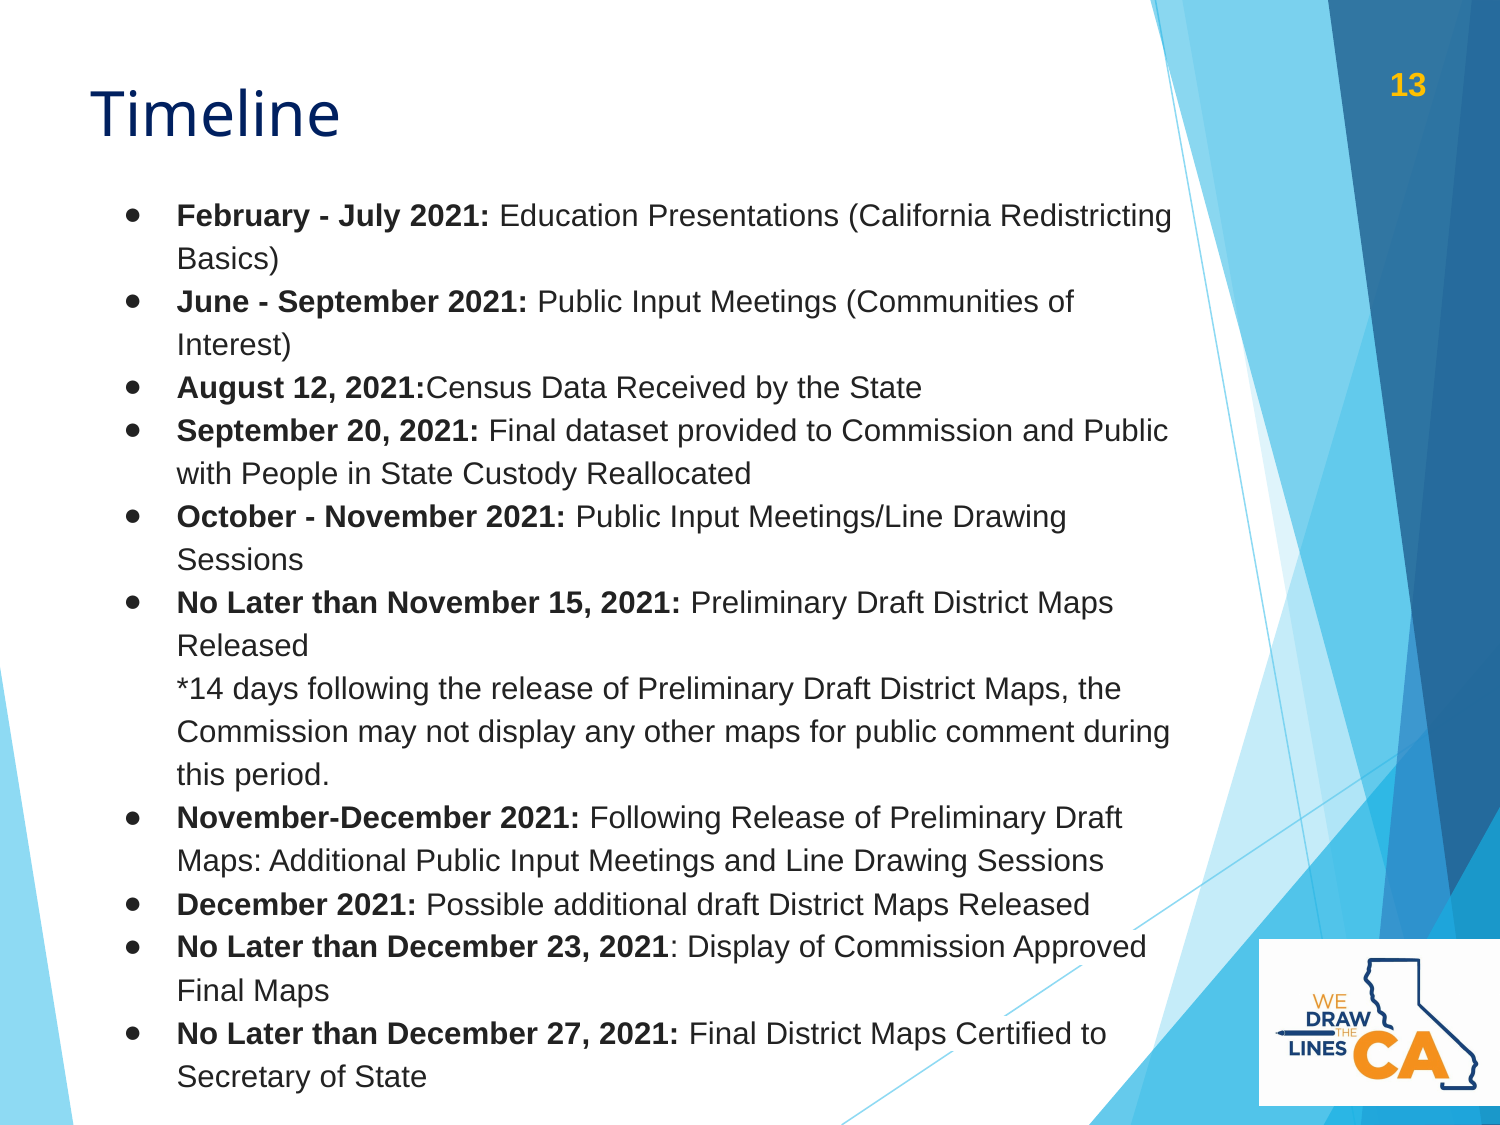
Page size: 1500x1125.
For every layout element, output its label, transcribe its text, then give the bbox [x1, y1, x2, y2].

slide_number 13 [1357, 52, 1442, 113]
title Timeline [75, 66, 1176, 163]
list February - July 2021: Education Presentations (California Redistricting Basics) June - September 2021: Public Input Meetings (Communities of Interest) August 12, 2021:Census Data Received by the State September 20, 2021: Final dataset provided to Commission and Public with People in State Custody Reallocated October - November 2021: Public Input Meetings/Line Drawing Sessions No Later than November 15, 2021: Preliminary Draft District Maps Released *14 days following the release of Preliminary Draft District Maps, the Commission may not display any other maps for public comment during this period. November-December 2021: Following Release of Preliminary Draft Maps: Additional Public Input Meetings and Line Drawing Sessions December 2021: Possible additional draft District Maps Released No Later than December 23, 2021: Display of Commission Approved Final Maps No Later than December 27, 2021: Final District Maps Certified to Secretary of State [63, 181, 1206, 784]
picture [1259, 939, 1500, 1106]
